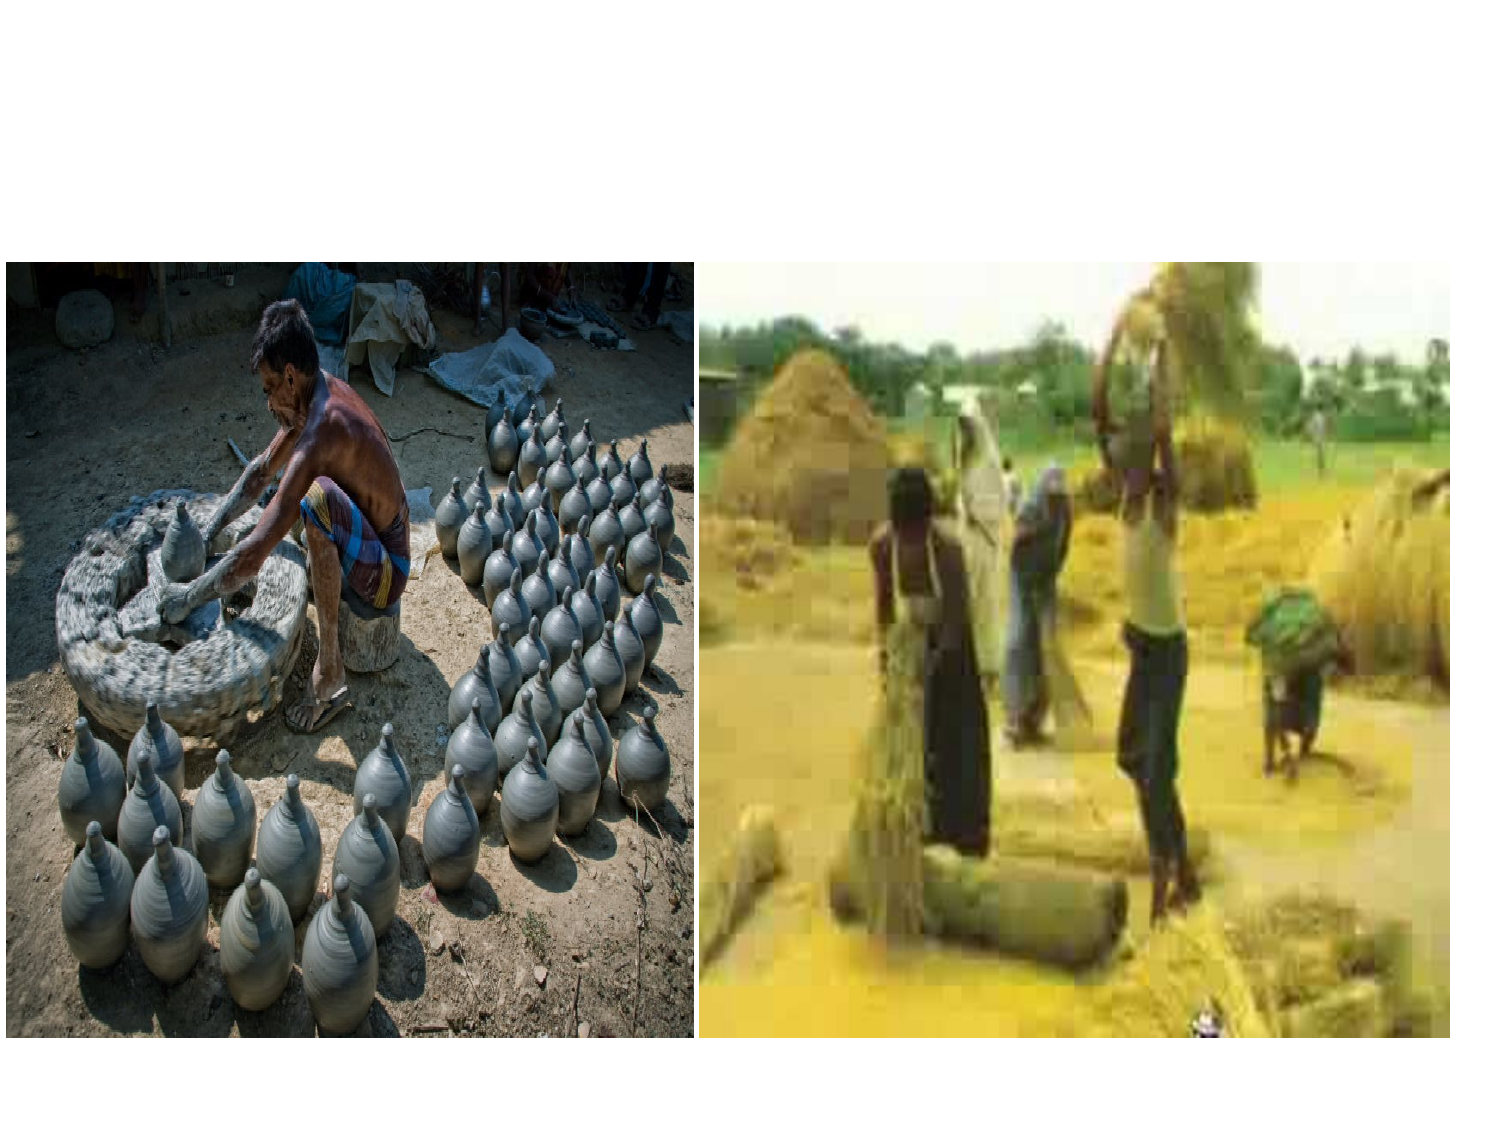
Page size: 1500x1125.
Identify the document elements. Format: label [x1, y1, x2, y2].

picture [699, 262, 1451, 1038]
list [5, 262, 694, 1038]
